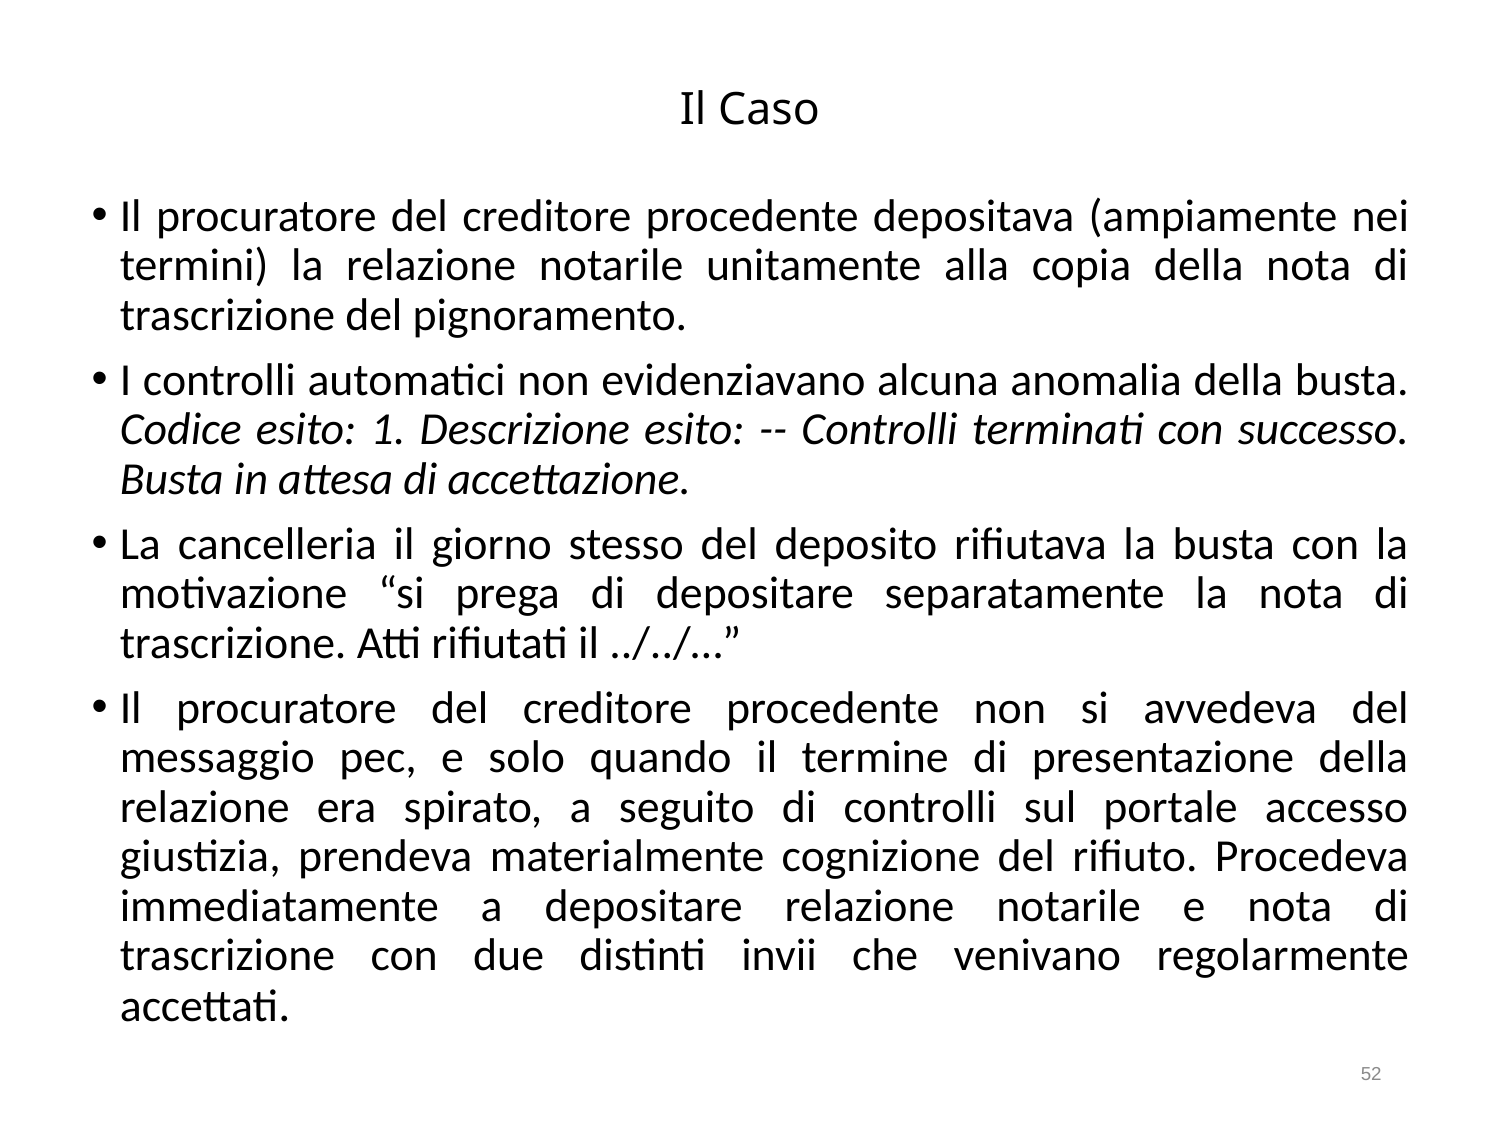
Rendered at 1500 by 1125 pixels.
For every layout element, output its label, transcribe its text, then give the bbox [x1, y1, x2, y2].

list Il procuratore del creditore procedente depositava (ampiamente nei termini) la relazione notarile unitamente alla copia della nota di trascrizione del pignoramento. I controlli automatici non evidenziavano alcuna anomalia della busta. Codice esito: 1. Descrizione esito: -- Controlli terminati con successo. Busta in attesa di accettazione. La cancelleria il giorno stesso del deposito rifiutava la busta con la motivazione “si prega di depositare separatamente la nota di trascrizione. Atti rifiutati il ../../…” Il procuratore del creditore procedente non si avvedeva del messaggio pec, e solo quando il termine di presentazione della relazione era spirato, a seguito di controlli sul portale accesso giustizia, prendeva materialmente cognizione del rifiuto. Procedeva immediatamente a depositare relazione notarile e nota di trascrizione con due distinti invii che venivano regolarmente accettati. [76, 184, 1425, 1083]
title Il Caso [75, 78, 1425, 197]
slide_number 52 [1059, 1042, 1397, 1103]
